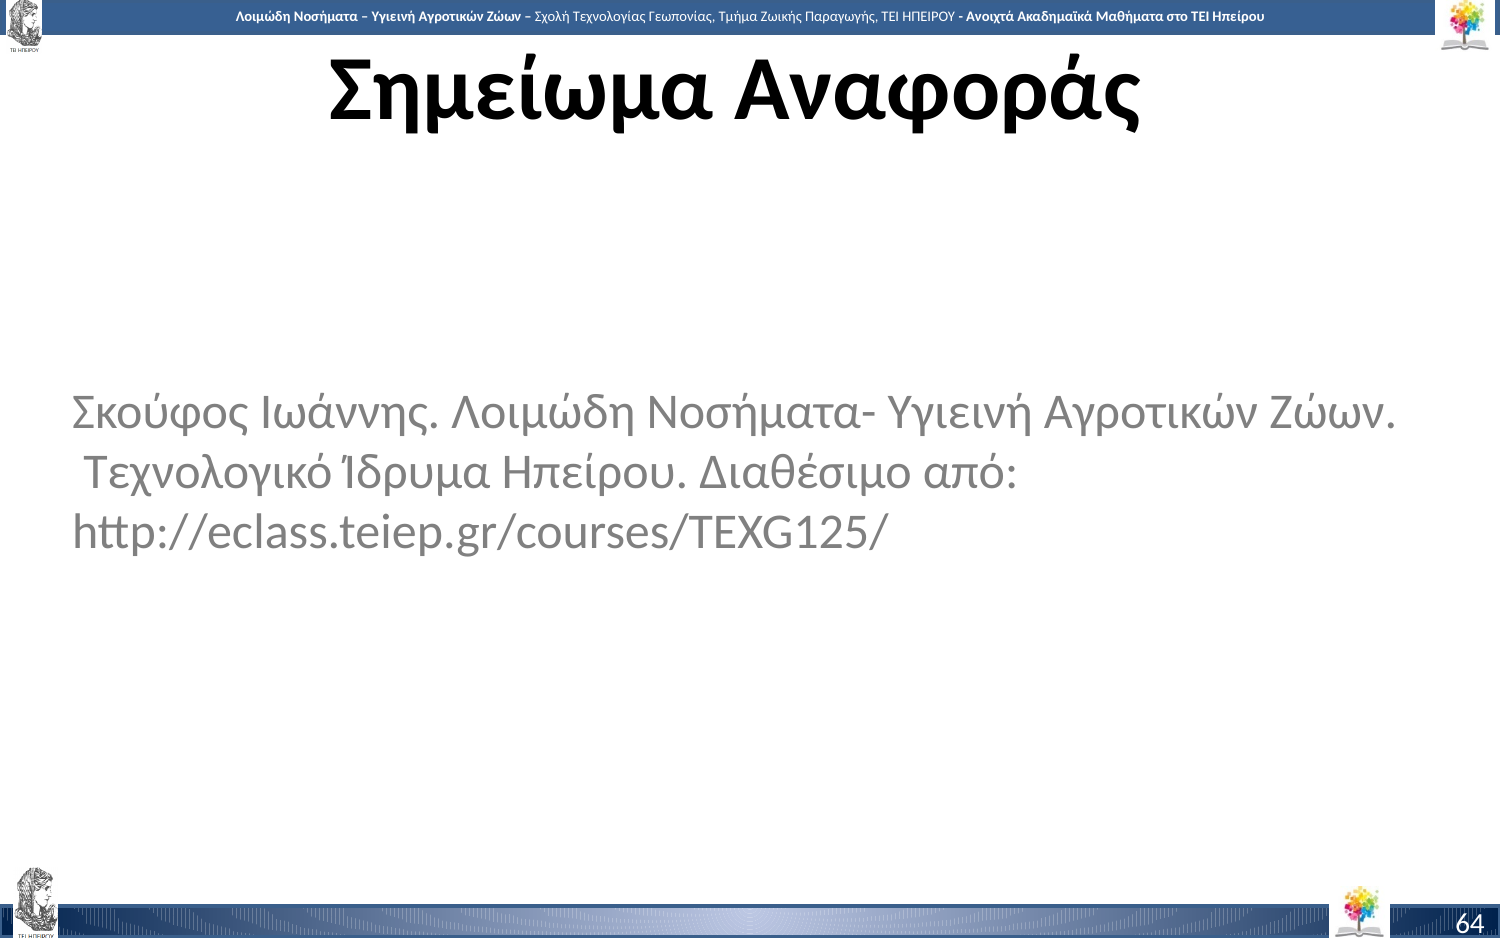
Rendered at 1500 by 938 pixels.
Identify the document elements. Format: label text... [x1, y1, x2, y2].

text_box [0, 904, 7, 938]
picture [6, 0, 42, 54]
title Σημείωμα Αναφοράς [74, 0, 1397, 166]
picture [1329, 886, 1390, 938]
picture [12, 866, 58, 938]
picture [1435, 0, 1495, 52]
slide_number 64 [1396, 896, 1500, 938]
text_box Σκούφος Ιωάννης. Λοιμώδη Νοσήματα- Υγιεινή Αγροτικών Ζώων. Τεχνολογικό Ίδρυμα Ηπείρου. Διαθέσιμο από: http://eclass.teiep.gr/courses/TEXG125/ [57, 370, 1424, 566]
text_box [63, 904, 1324, 938]
